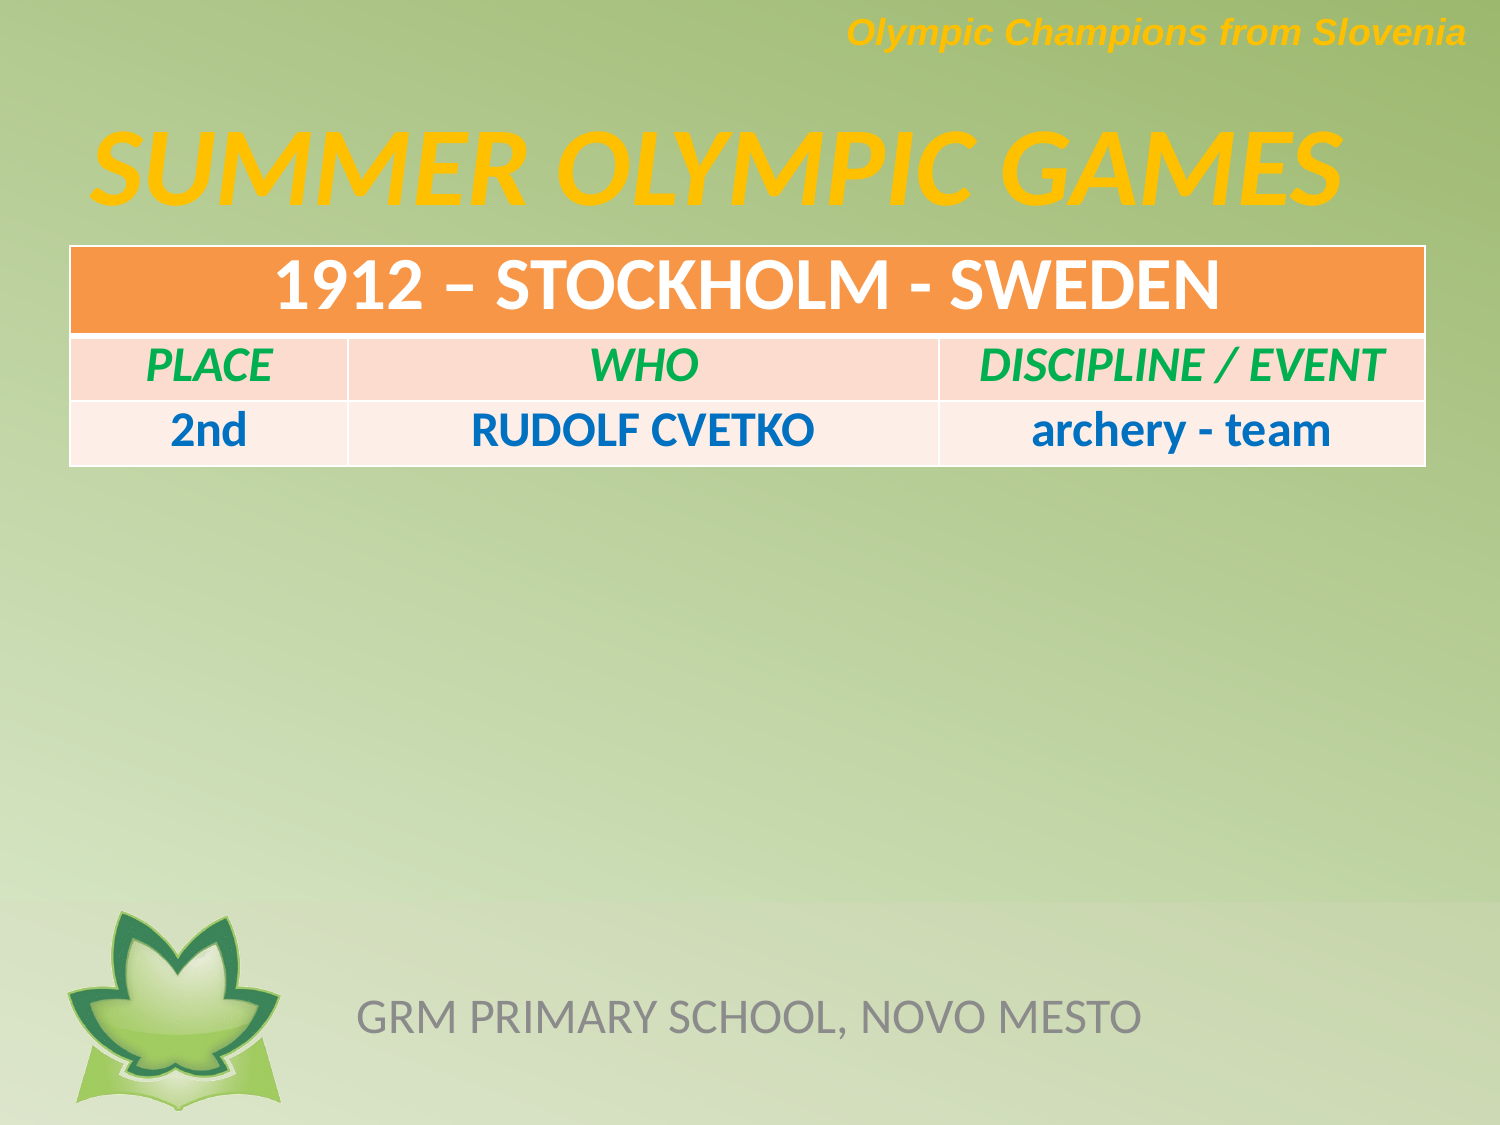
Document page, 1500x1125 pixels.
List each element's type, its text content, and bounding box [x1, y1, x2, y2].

text_box Olympic Champions from Slovenia [813, 0, 1500, 60]
footer GRM PRIMARY SCHOOL, NOVO MESTO [0, 902, 1500, 1125]
table_cell WHO [349, 339, 938, 400]
table_cell DISCIPLINE / EVENT [940, 339, 1424, 400]
table_cell PLACE [71, 339, 347, 400]
title SUMMER OLYMPIC GAMES [74, 44, 1430, 236]
table_cell RUDOLF CVETKO [349, 402, 938, 465]
table_cell archery - team [940, 402, 1424, 465]
table_cell 2nd [71, 402, 347, 465]
table_header 1912 – STOCKHOLM - SWEDEN [71, 247, 1424, 333]
